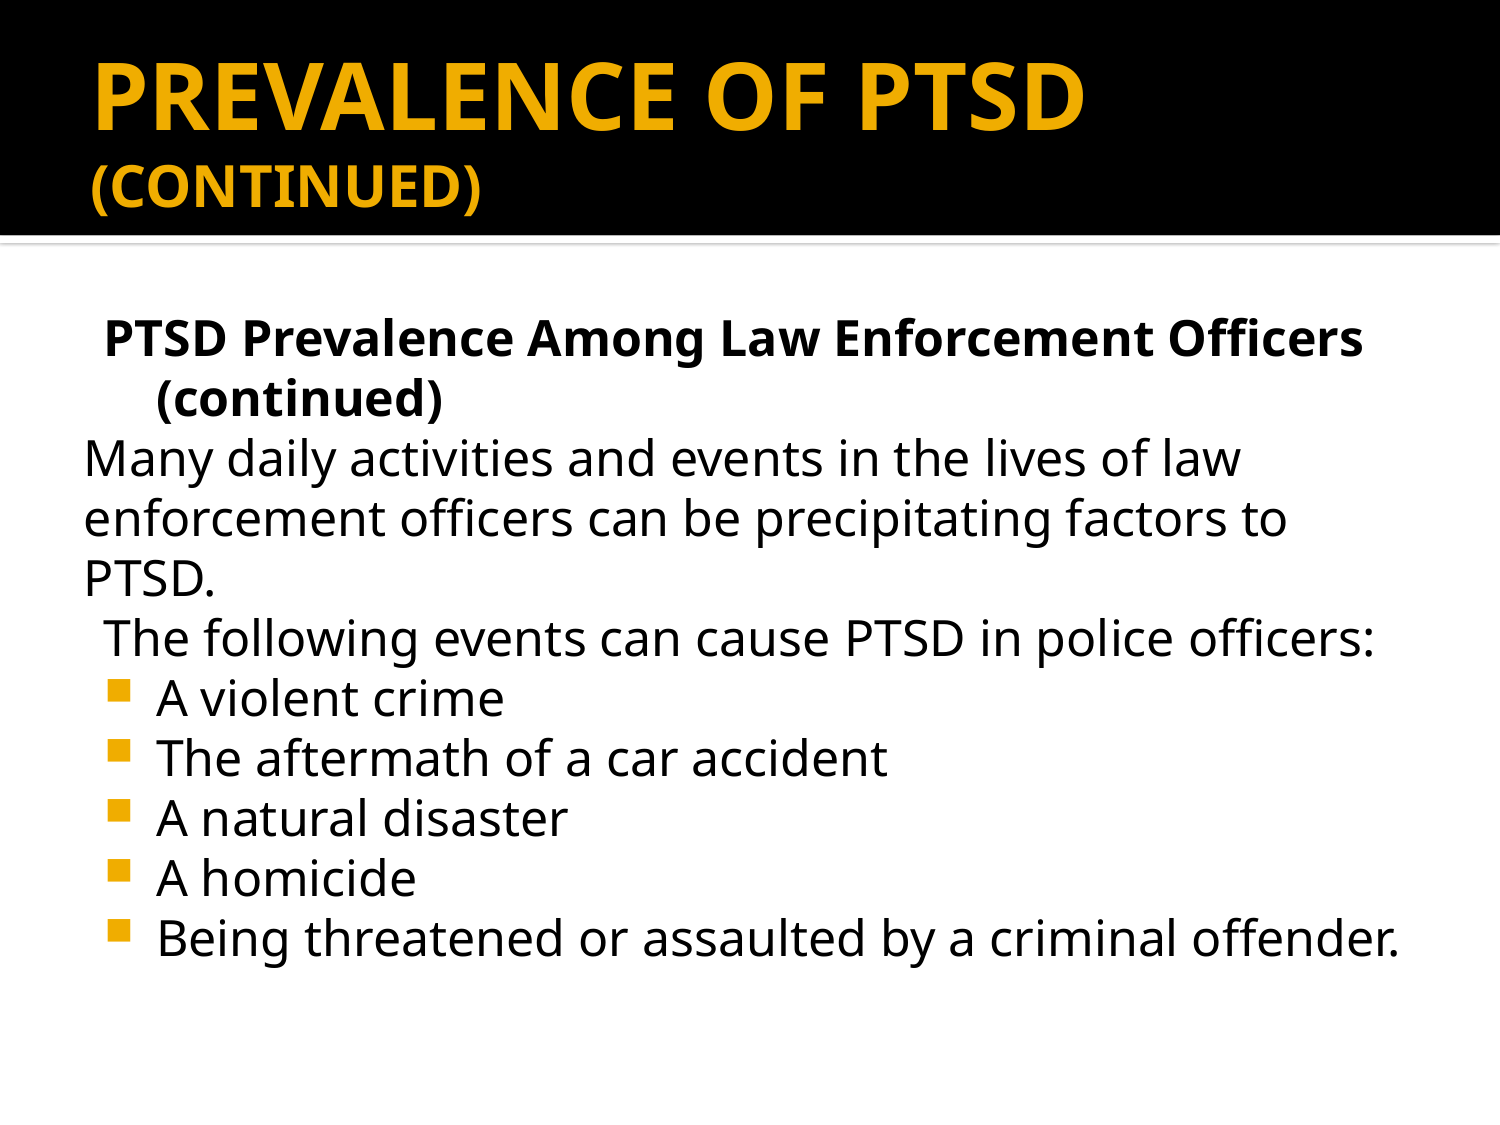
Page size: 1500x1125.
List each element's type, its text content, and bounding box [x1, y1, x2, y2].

title PREVALENCE OF PTSD (CONTINUED) [75, 25, 1425, 231]
list PTSD Prevalence Among Law Enforcement Officers (continued) Many daily activities and events in the lives of law enforcement officers can be precipitating factors to PTSD. The following events can cause PTSD in police officers: A violent crime The aftermath of a car accident A natural disaster A homicide Being threatened or assaulted by a criminal offender. [75, 291, 1425, 1050]
